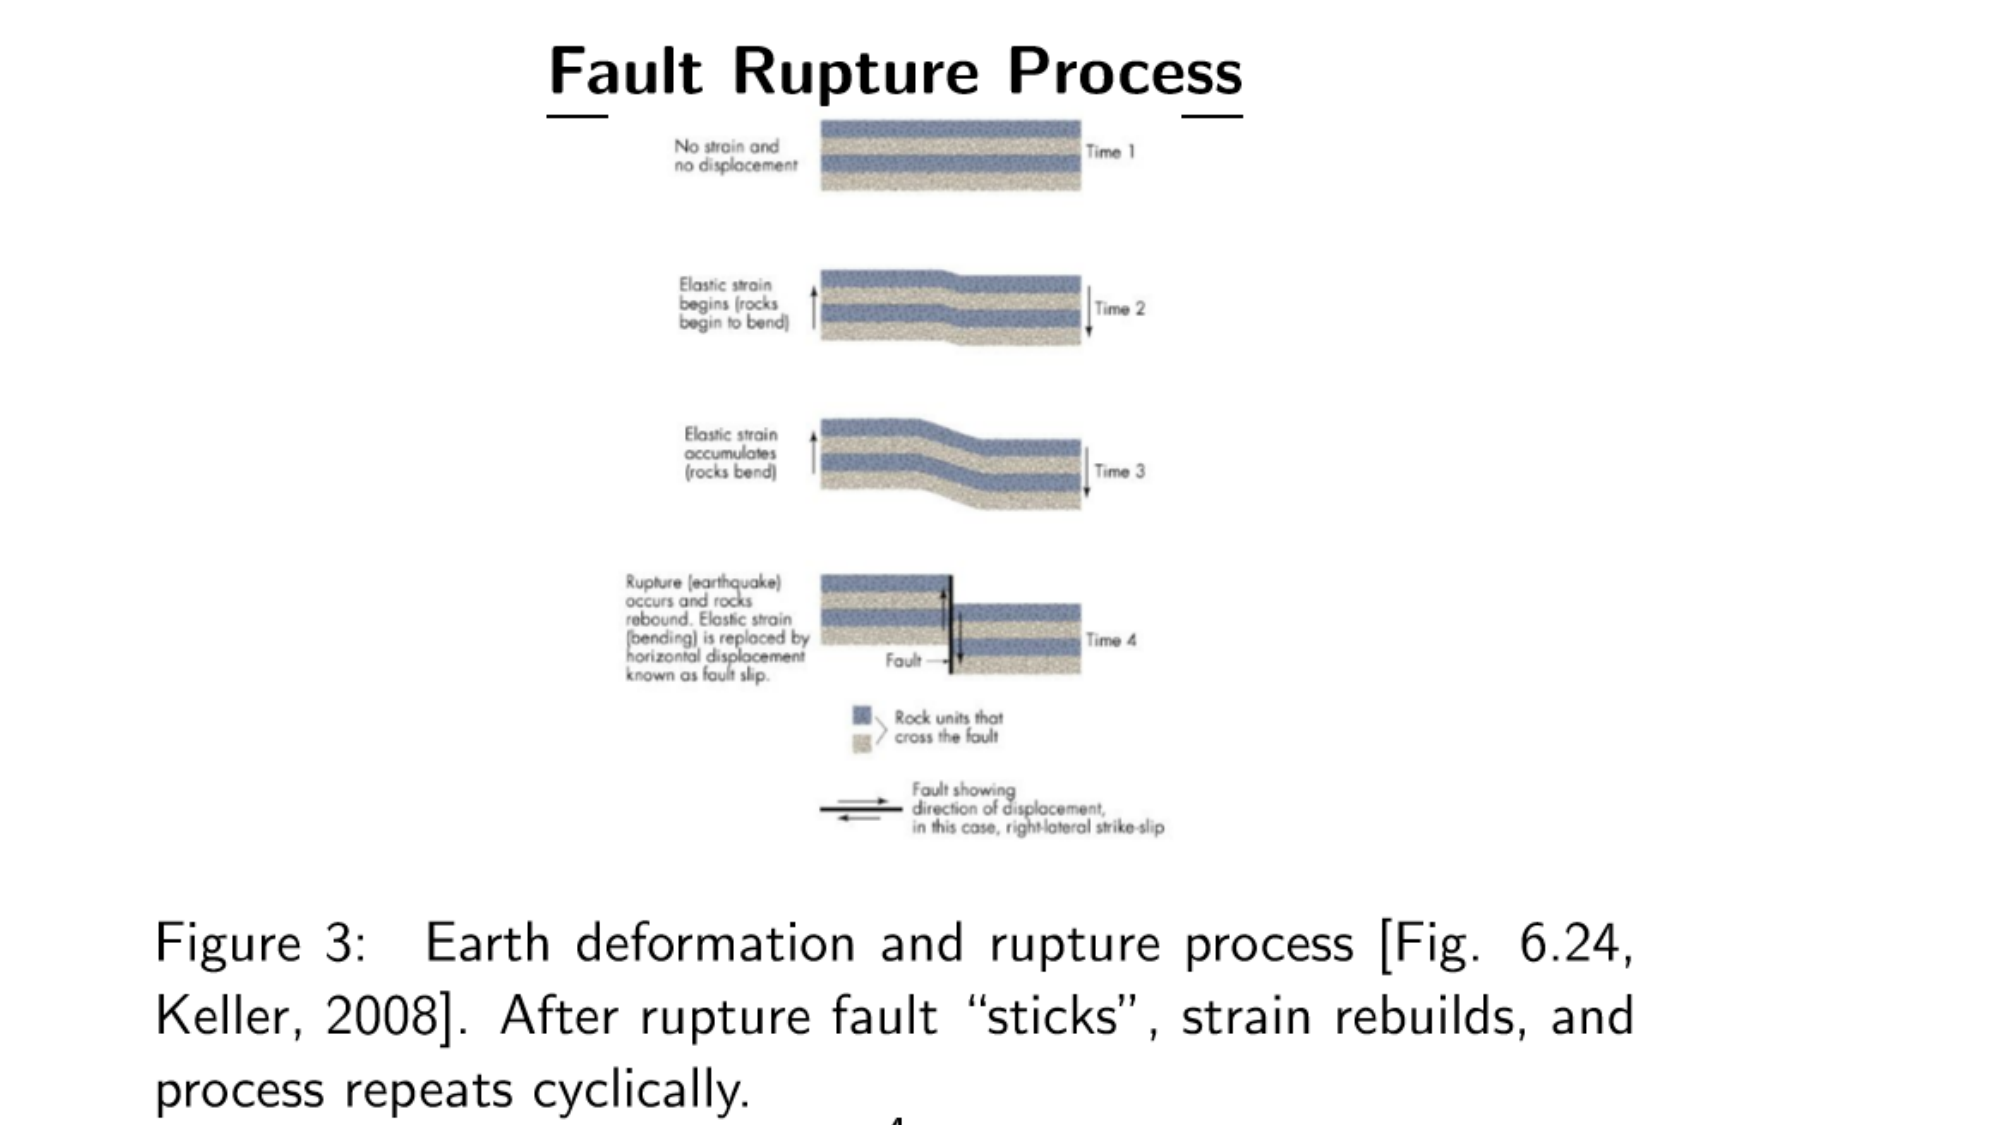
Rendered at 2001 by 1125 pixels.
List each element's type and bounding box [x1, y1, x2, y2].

picture [130, 20, 1658, 1125]
